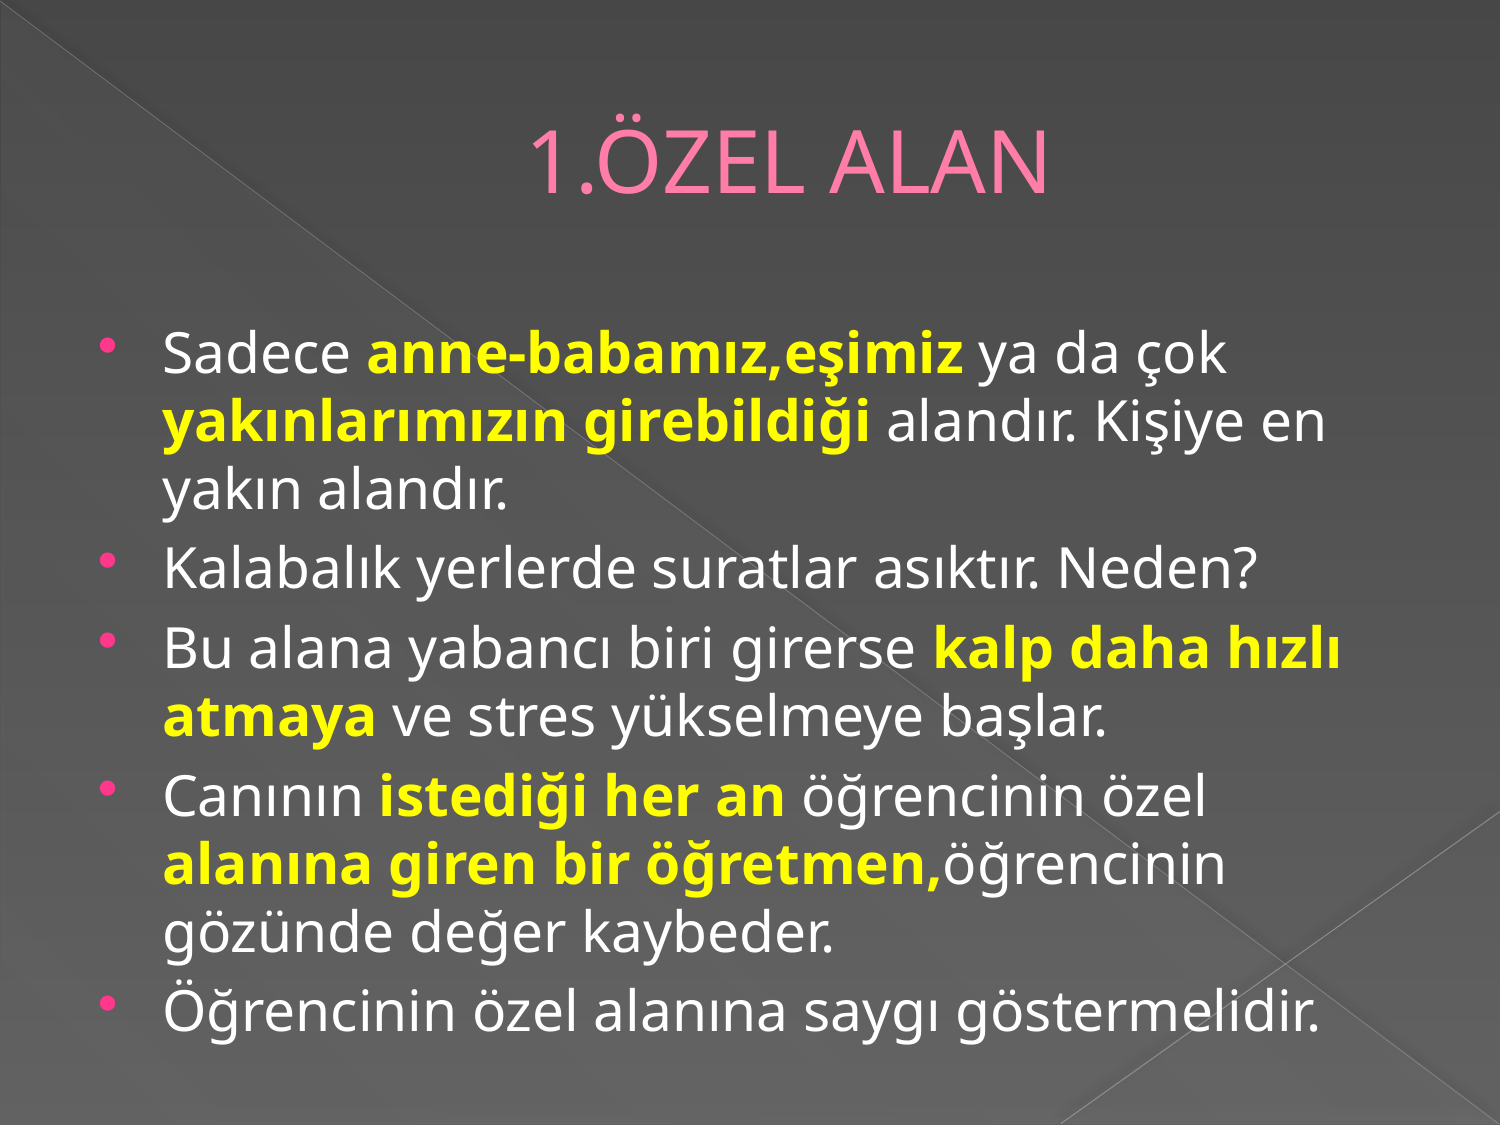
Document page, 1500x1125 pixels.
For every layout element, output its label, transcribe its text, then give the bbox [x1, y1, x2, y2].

title 1.ÖZEL ALAN [75, 43, 1425, 274]
list Sadece anne-babamız,eşimiz ya da çok yakınlarımızın girebildiği alandır. Kişiye en yakın alandır. Kalabalık yerlerde suratlar asıktır. Neden? Bu alana yabancı biri girerse kalp daha hızlı atmaya ve stres yükselmeye başlar. Canının istediği her an öğrencinin özel alanına giren bir öğretmen,öğrencinin gözünde değer kaybeder. Öğrencinin özel alanına saygı göstermelidir. [75, 308, 1425, 1059]
